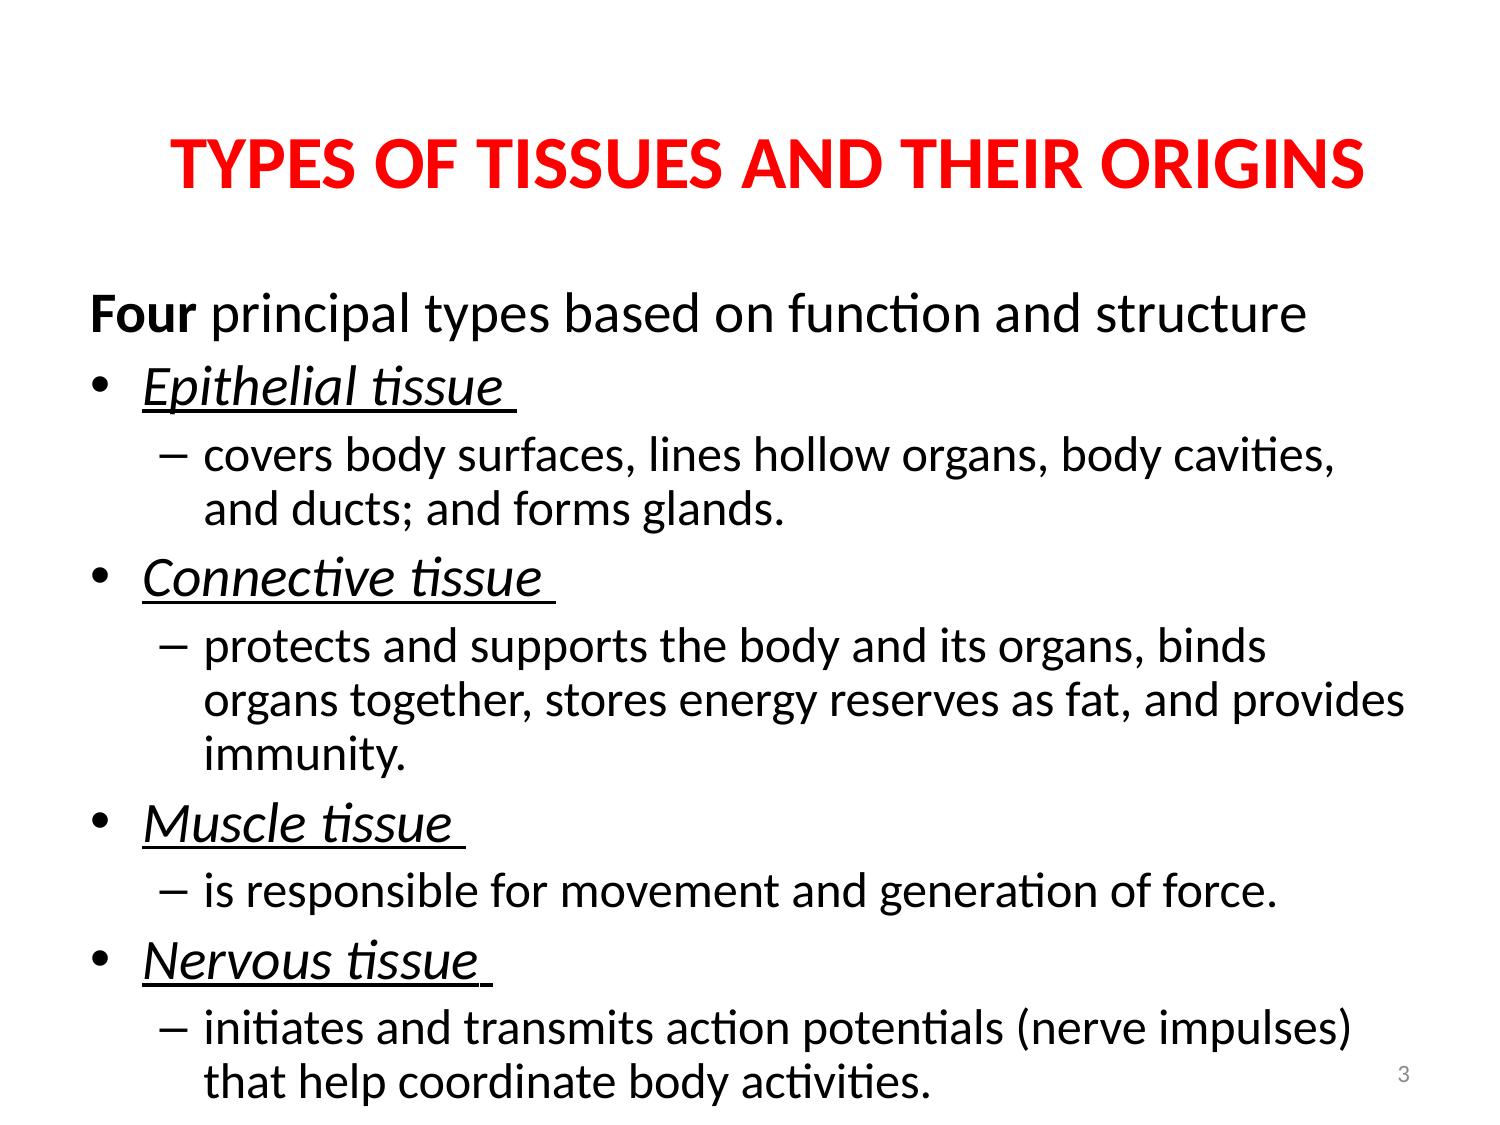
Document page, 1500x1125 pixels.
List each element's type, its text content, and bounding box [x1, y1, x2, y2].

list Four principal types based on function and structure Epithelial tissue covers body surfaces, lines hollow organs, body cavities, and ducts; and forms glands. Connective tissue protects and supports the body and its organs, binds organs together, stores energy reserves as fat, and provides immunity. Muscle tissue is responsible for movement and generation of force. Nervous tissue initiates and transmits action potentials (nerve impulses) that help coordinate body activities. [75, 275, 1425, 1125]
title TYPES OF TISSUES AND THEIR ORIGINS [0, 43, 1500, 274]
slide_number 3 [1074, 1042, 1425, 1103]
